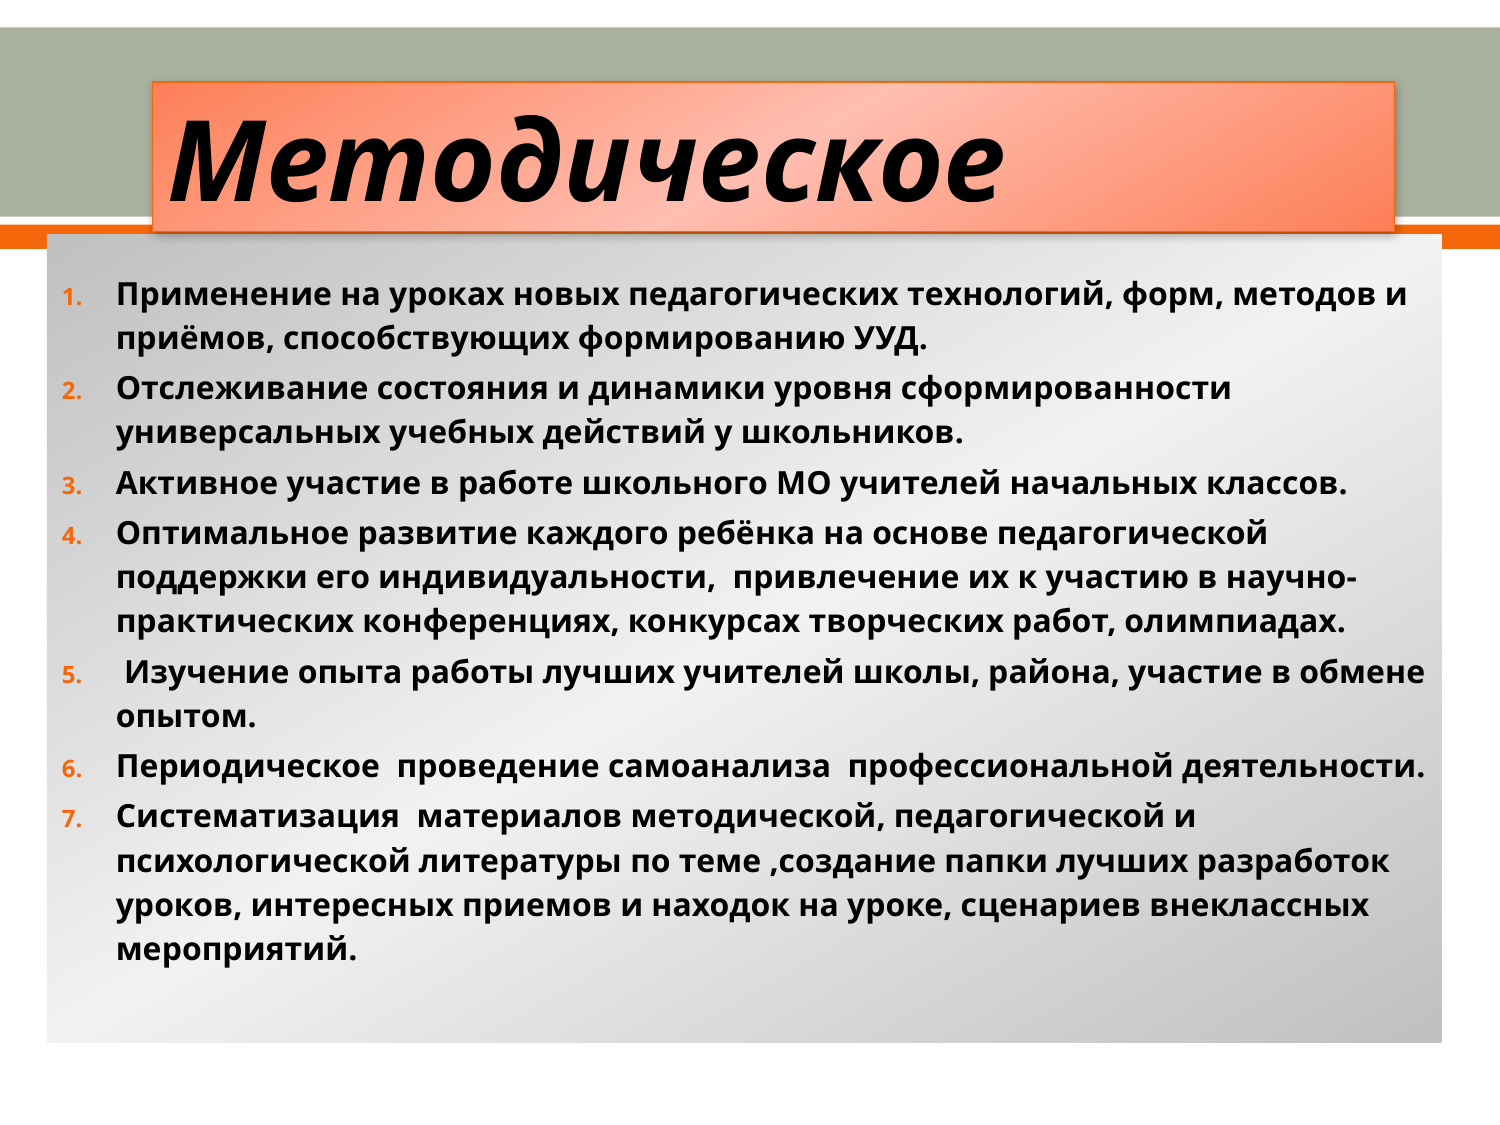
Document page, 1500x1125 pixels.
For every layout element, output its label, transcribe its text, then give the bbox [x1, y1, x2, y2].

list Применение на уроках новых педагогических технологий, форм, методов и приёмов, способствующих формированию УУД. Отслеживание состояния и динамики уровня сформированности универсальных учебных действий у школьников. Активное участие в работе школьного МО учителей начальных классов. Оптимальное развитие каждого ребёнка на основе педагогической поддержки его индивидуальности, привлечение их к участию в научно-практических конференциях, конкурсах творческих работ, олимпиадах. Изучение опыта работы лучших учителей школы, района, участие в обмене опытом. Периодическое проведение самоанализа профессиональной деятельности. Систематизация материалов методической, педагогической и психологической литературы по теме ,создание папки лучших разработок уроков, интересных приемов и находок на уроке, сценариев внеклассных мероприятий. [46, 234, 1442, 1043]
text_box Методическое [152, 81, 1395, 232]
